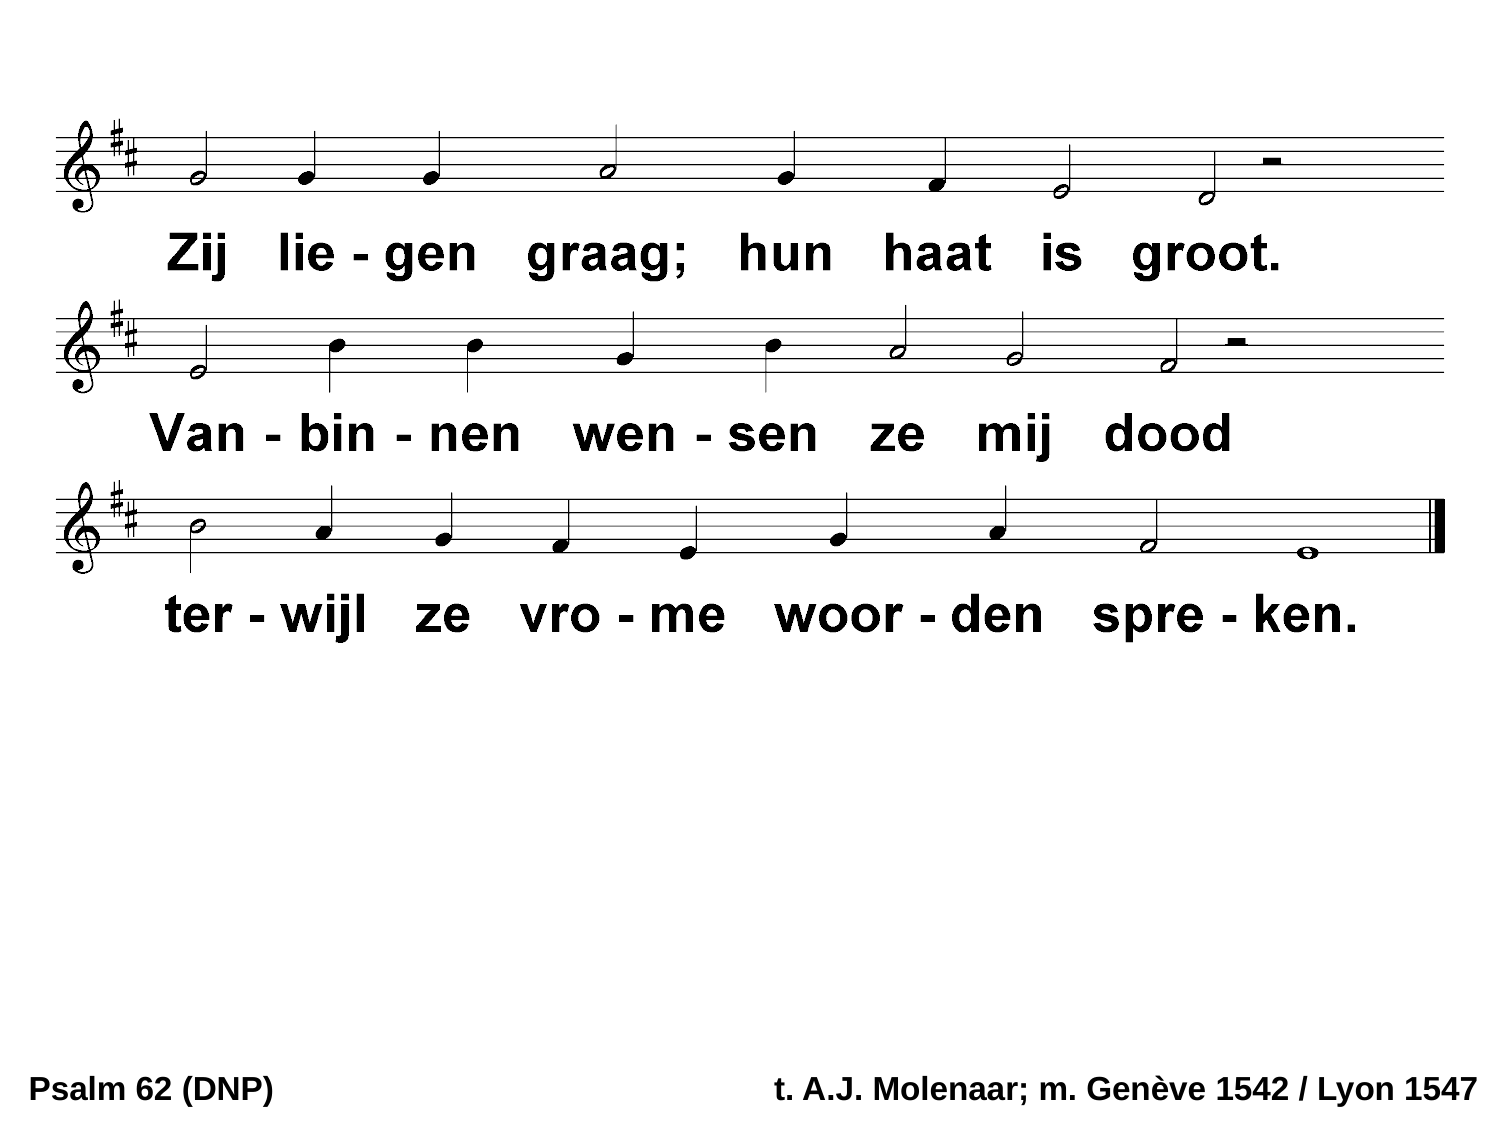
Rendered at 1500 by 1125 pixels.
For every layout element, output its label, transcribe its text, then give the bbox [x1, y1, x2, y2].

text_box Psalm 62 (DNP) t. A.J. Molenaar; m. Genève 1542 / Lyon 1547 [13, 1059, 1495, 1115]
picture [41, 103, 1459, 657]
